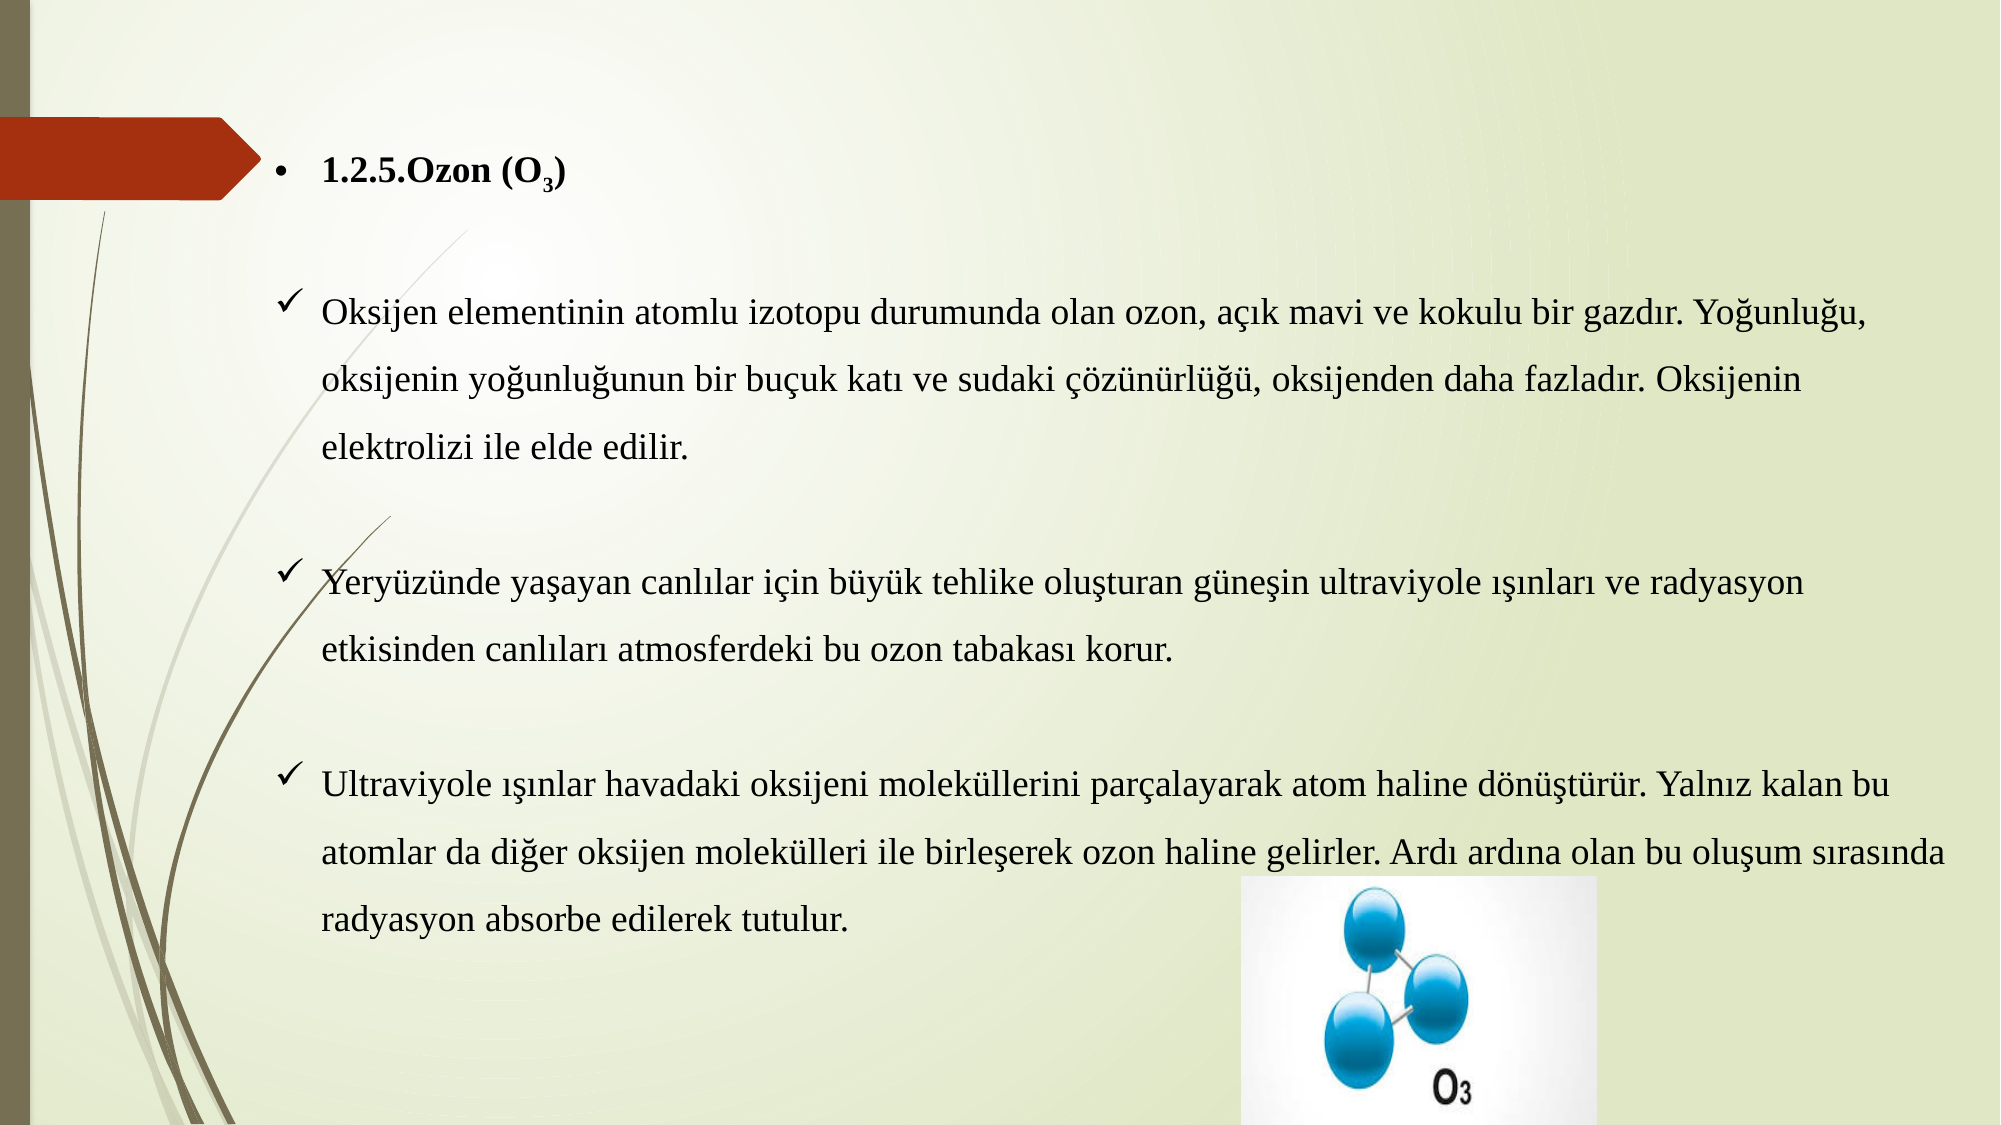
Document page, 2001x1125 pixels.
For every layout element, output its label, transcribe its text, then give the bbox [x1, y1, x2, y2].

text_box 1.2.5.Ozon (O3) Oksijen elementinin atomlu izotopu durumunda olan ozon, açık mavi ve kokulu bir gazdır. Yoğunluğu, oksijenin yoğunluğunun bir buçuk katı ve sudaki çözünürlüğü, oksijenden daha fazladır. Oksijenin elektrolizi ile elde edilir. Yeryüzünde yaşayan canlılar için büyük tehlike oluşturan güneşin ultraviyole ışınları ve radyasyon etkisinden canlıları atmosferdeki bu ozon tabakası korur. Ultraviyole ışınlar havadaki oksijeni moleküllerini parçalayarak atom haline dönüştürür. Yalnız kalan bu atomlar da diğer oksijen molekülleri ile birleşerek ozon haline gelirler. Ardı ardına olan bu oluşum sırasında radyasyon absorbe edilerek tutulur. [259, 0, 1976, 987]
picture [1241, 876, 1598, 1125]
